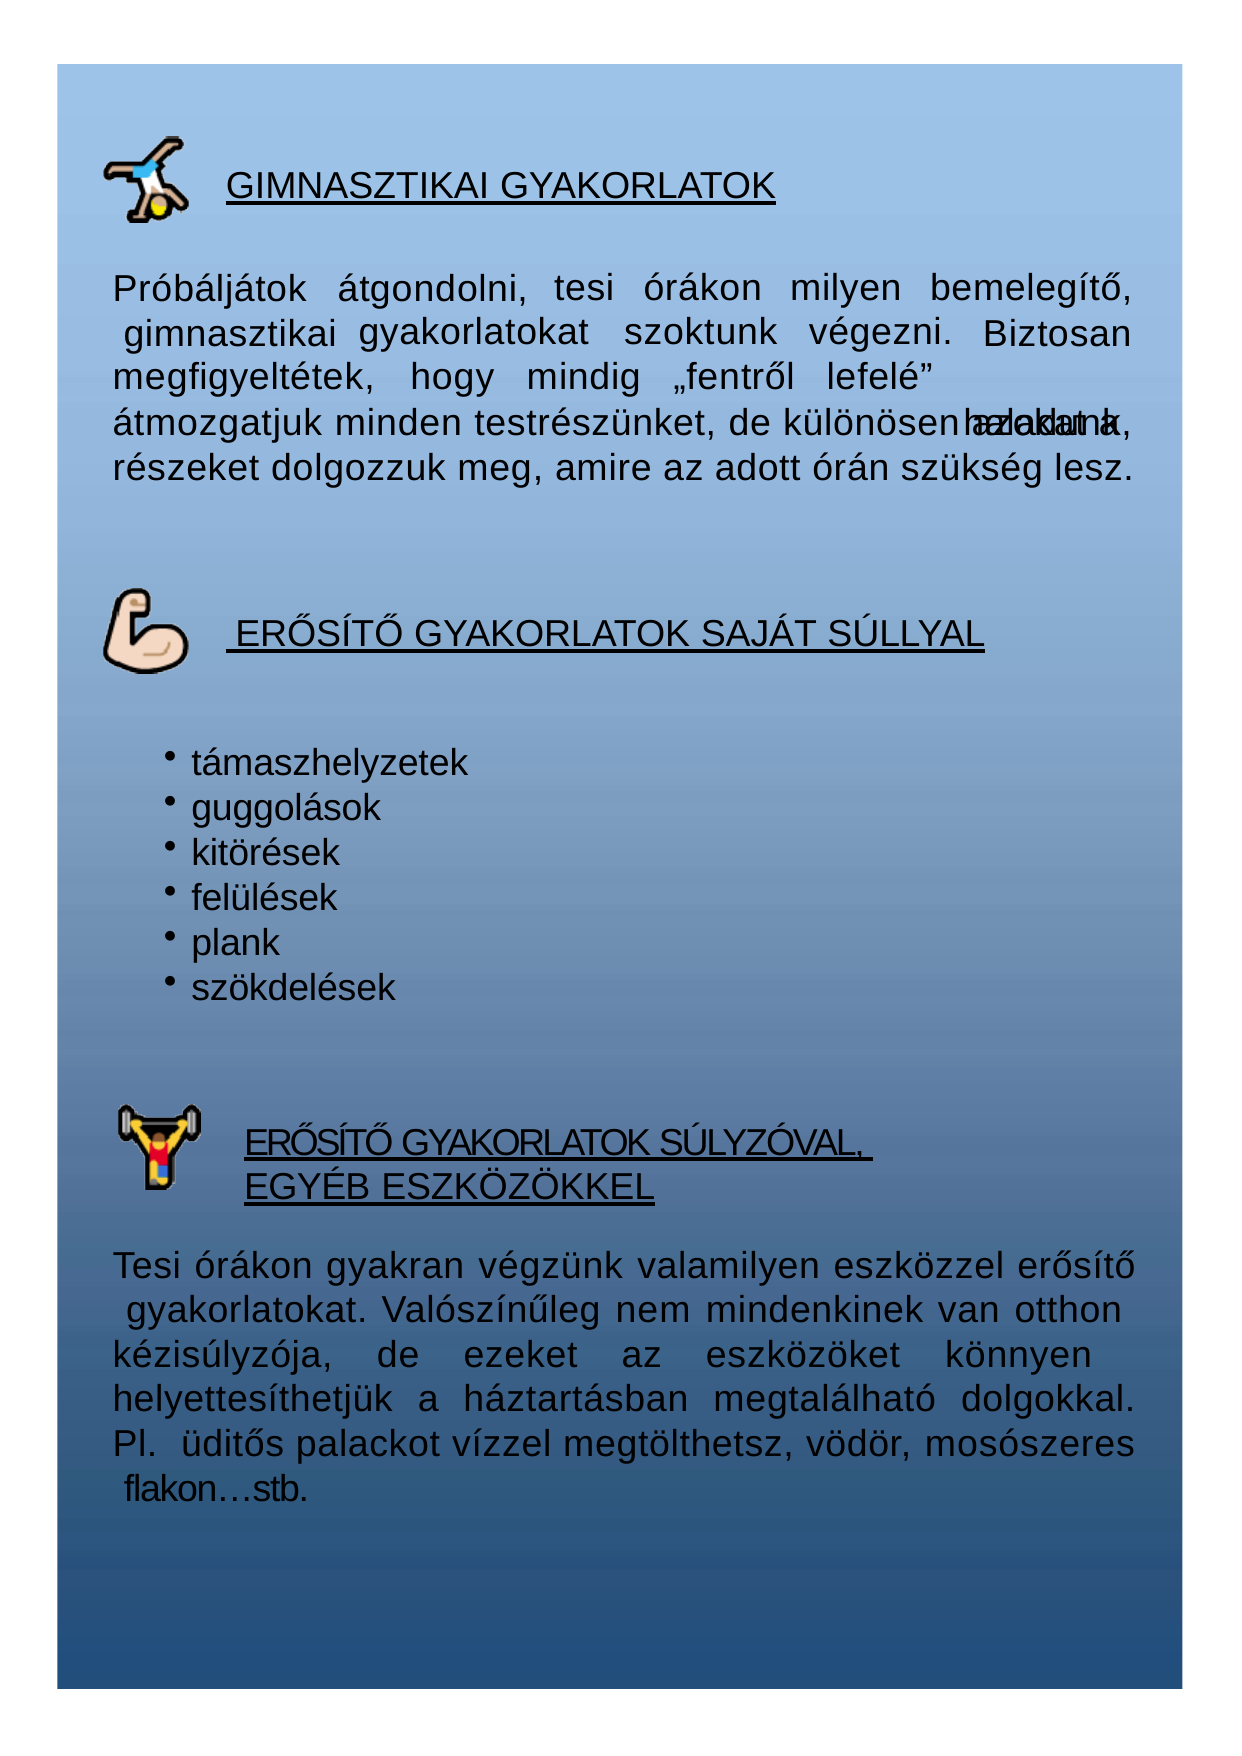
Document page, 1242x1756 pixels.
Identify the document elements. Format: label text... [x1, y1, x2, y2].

text_box átmozgatjuk minden testrészünket, de különösen azokat a részeket dolgozzuk meg, amire az adott órán szükség lesz. [110, 394, 1136, 488]
text_box Biztosan haladunk, [961, 305, 1136, 394]
text_box GIMNASZTIKAI GYAKORLATOK [223, 159, 787, 207]
text_box ERŐSÍTŐ GYAKORLATOK SAJÁT SÚLLYAL támaszhelyzetek guggolások kitörések felülések plank szökdelések ERŐSÍTŐ GYAKORLATOK SÚLYZÓVAL, EGYÉB ESZKÖZÖKKEL Tesi órákon gyakran végzünk valamilyen eszközzel erősítő gyakorlatokat. Valószínűleg nem mindenkinek van otthon kézisúlyzója, de ezeket az eszközöket könnyen helyettesíthetjük a háztartásban megtalálható dolgokkal. Pl. üditős palackot vízzel megtölthetsz, vödör, mosószeres flakon…stb. [110, 607, 1137, 1510]
text_box gyakorlatokat szoktunk végezni. [356, 305, 956, 353]
picture [57, 64, 1183, 1689]
text_box [118, 1104, 201, 1190]
text_box tesi órákon milyen bemelegítő, [552, 260, 1136, 308]
text_box [103, 136, 189, 223]
text_box Próbáljátok átgondolni, gimnasztikai [110, 260, 531, 349]
text_box megfigyeltétek, hogy mindig „fentről lefelé” [110, 349, 935, 394]
text_box [103, 588, 189, 674]
